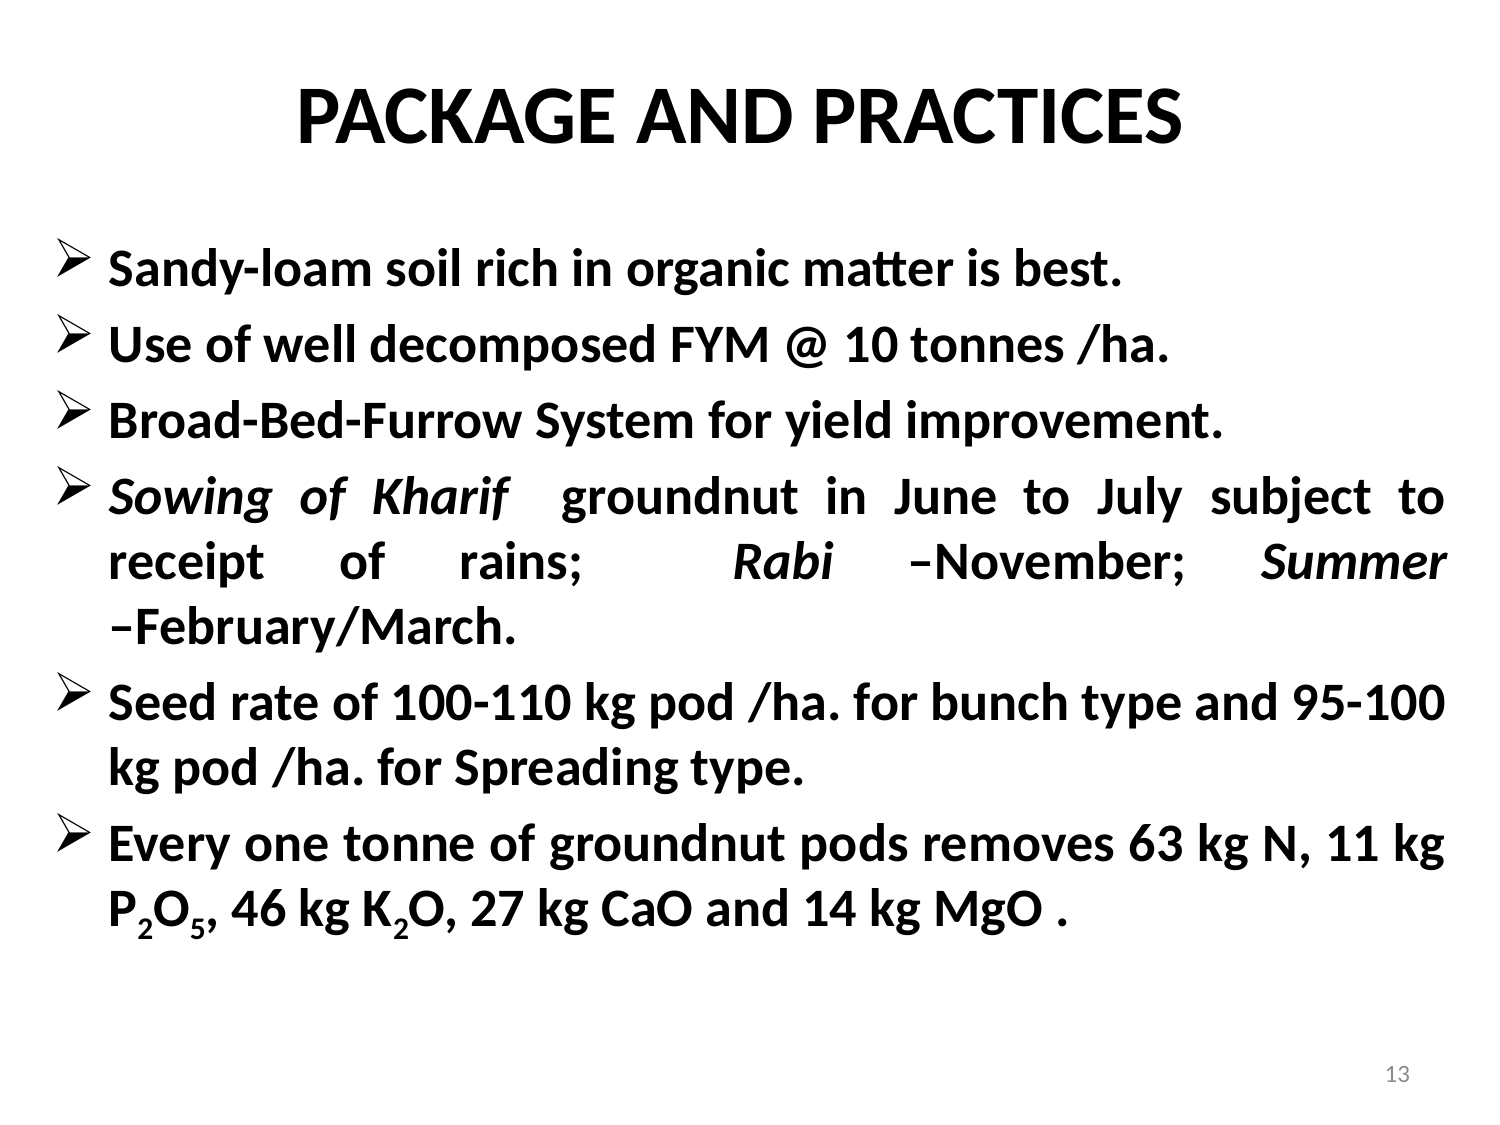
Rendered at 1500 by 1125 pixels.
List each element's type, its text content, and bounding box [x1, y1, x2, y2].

title PACKAGE AND PRACTICES [75, 45, 1425, 175]
list Sandy-loam soil rich in organic matter is best. Use of well decomposed FYM @ 10 tonnes /ha. Broad-Bed-Furrow System for yield improvement. Sowing of Kharif groundnut in June to July subject to receipt of rains; Rabi –November; Summer –February/March. Seed rate of 100-110 kg pod /ha. for bunch type and 95-100 kg pod /ha. for Spreading type. Every one tonne of groundnut pods removes 63 kg N, 11 kg P2O5, 46 kg K2O, 27 kg CaO and 14 kg MgO . [37, 224, 1463, 1038]
slide_number 13 [1074, 1042, 1425, 1103]
